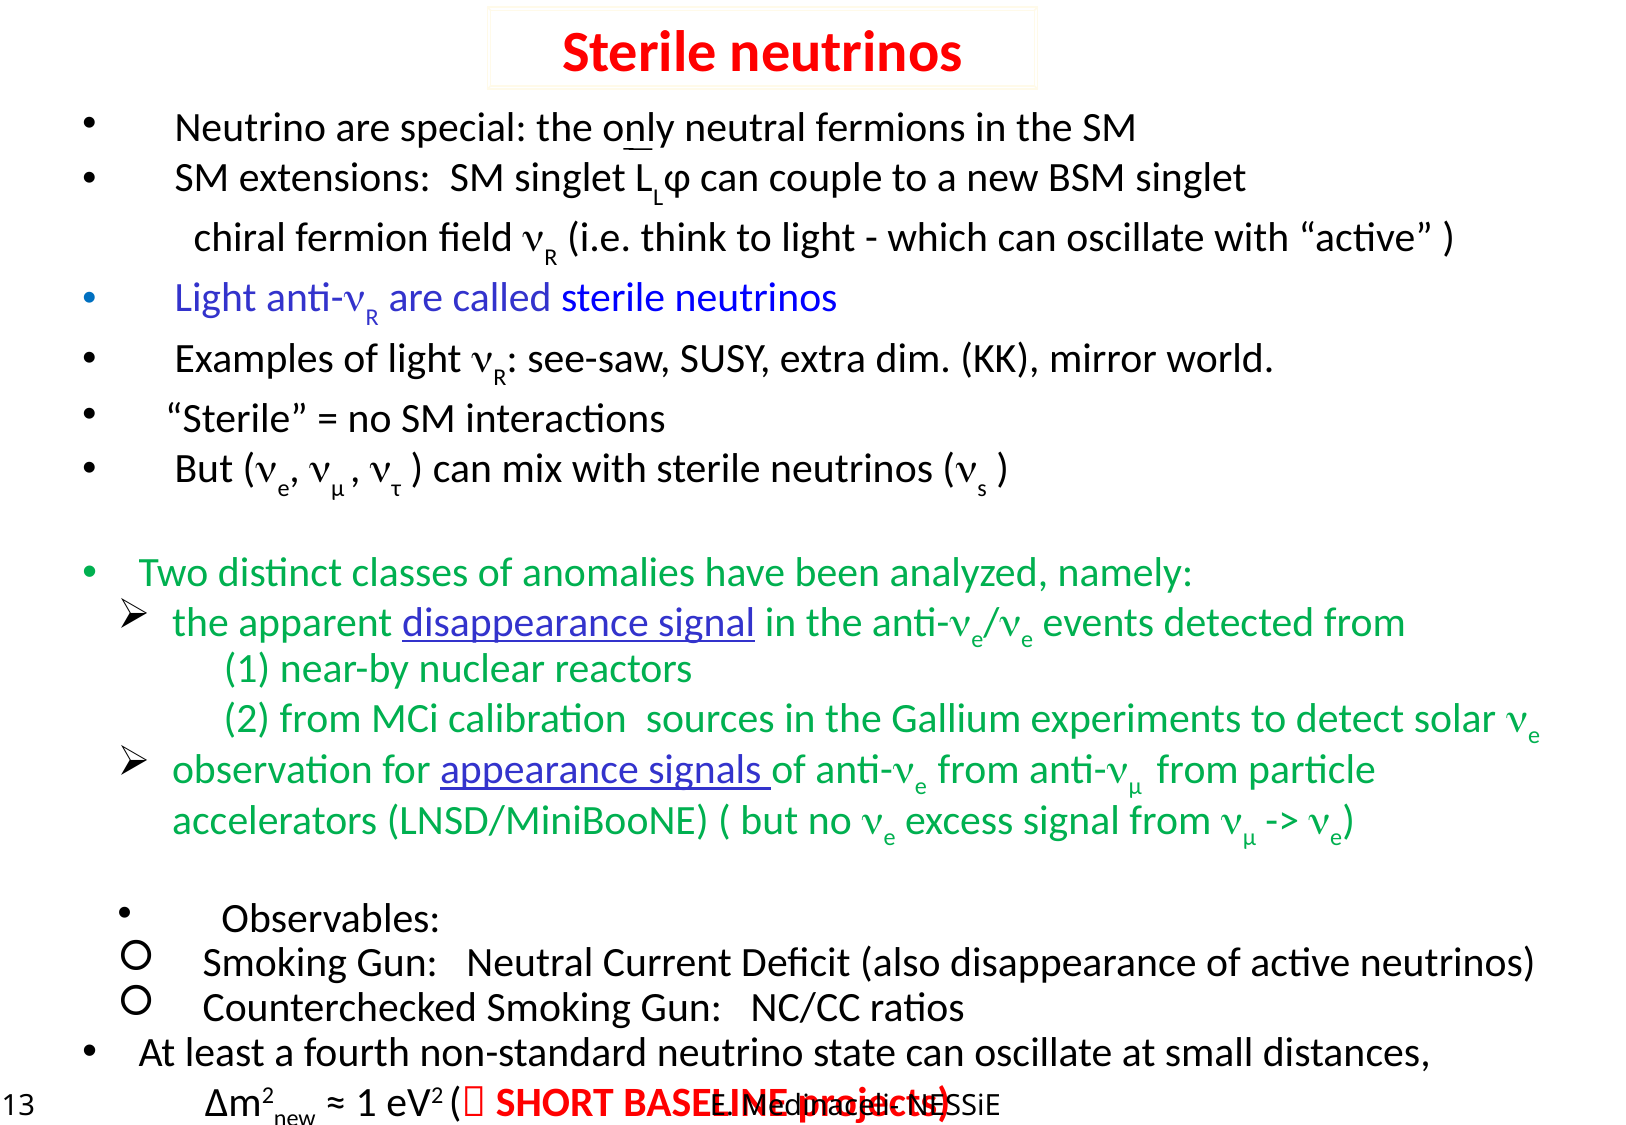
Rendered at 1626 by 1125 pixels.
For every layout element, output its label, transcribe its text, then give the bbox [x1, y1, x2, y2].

text_box IFAE 2013 E. Medinaceli- NESSiE 3 [0, 1078, 1625, 1125]
text_box Sterile neutrinos [487, 7, 1038, 90]
